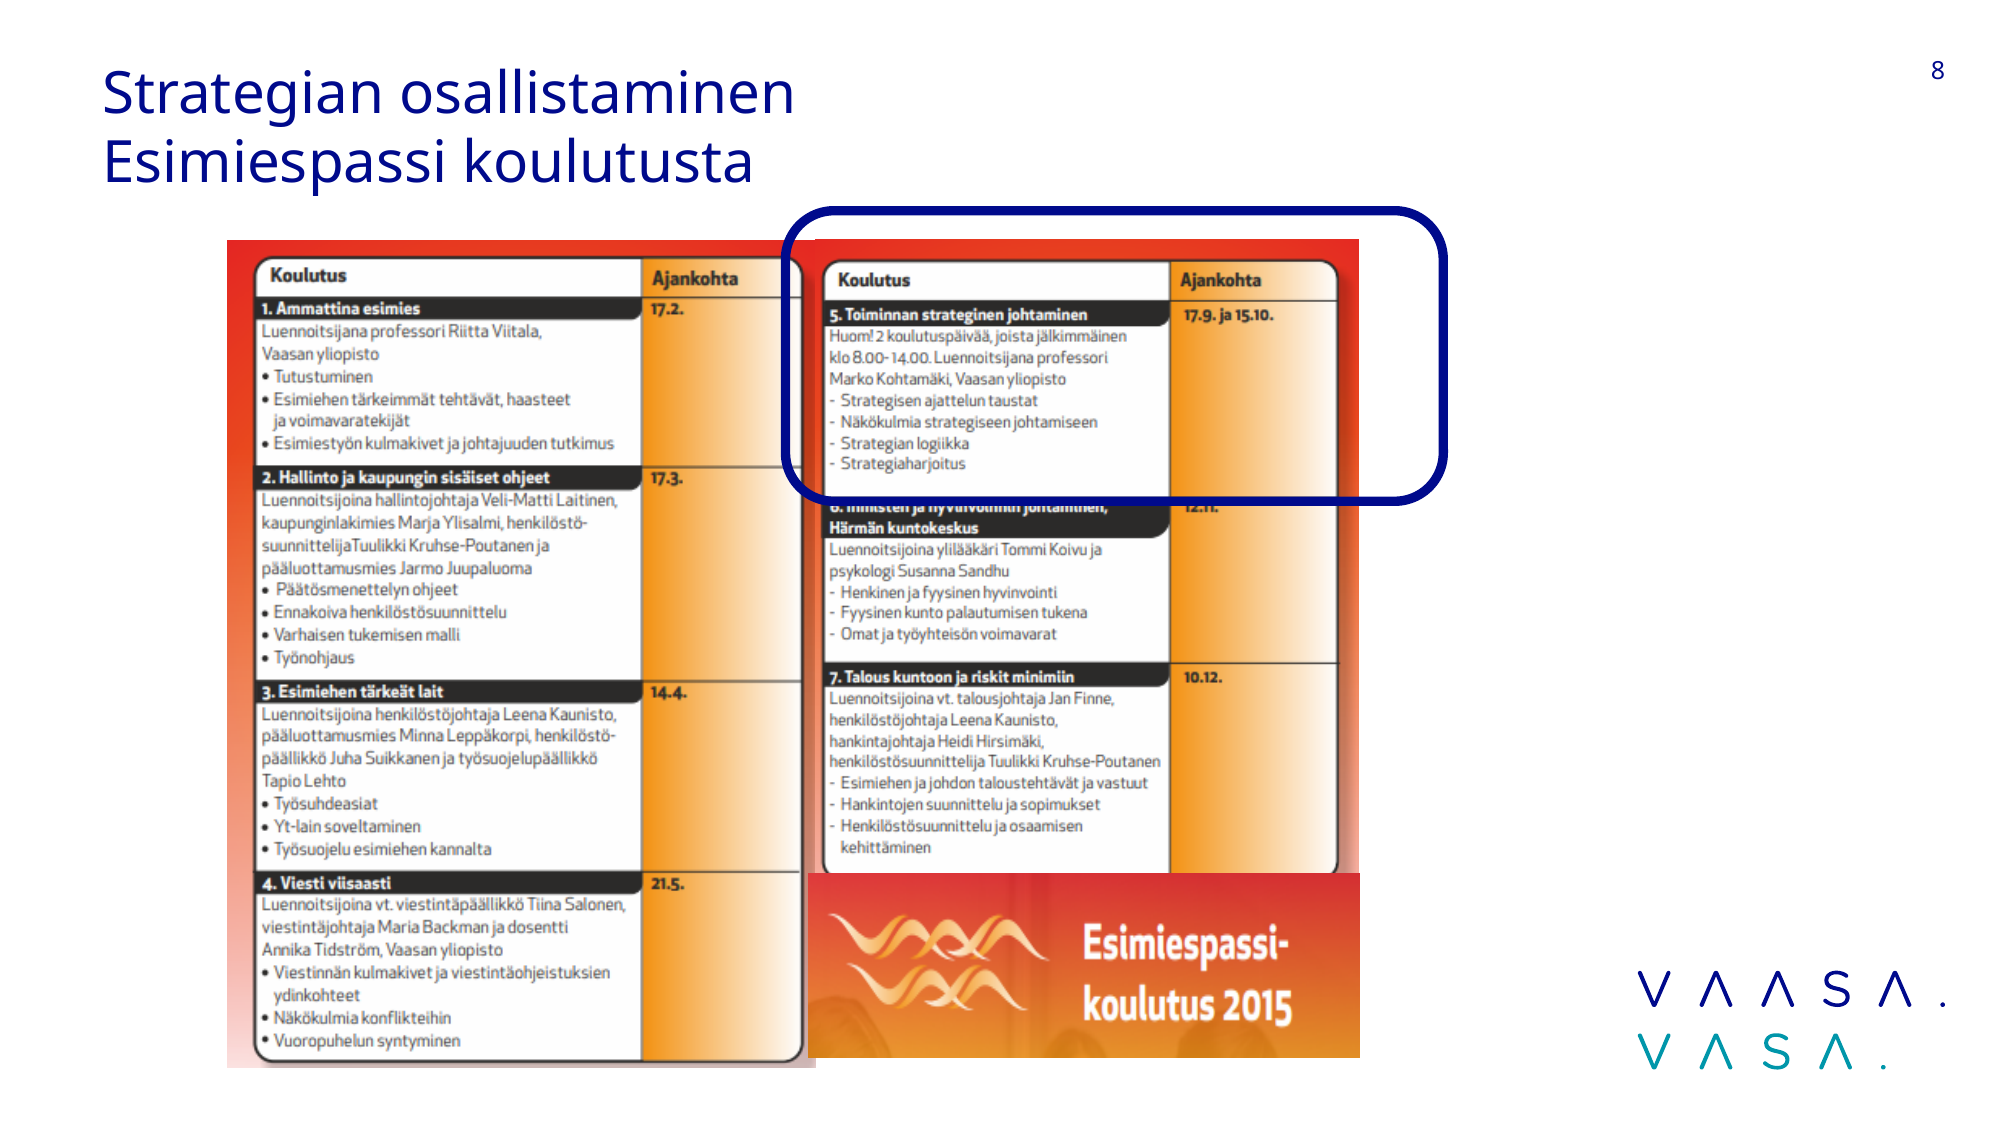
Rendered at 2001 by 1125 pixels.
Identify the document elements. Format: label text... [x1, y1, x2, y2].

picture [808, 239, 1360, 1068]
text_box [788, 209, 1445, 503]
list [227, 240, 815, 1068]
title Strategian osallistaminen Esimiespassi koulutusta [102, 54, 1875, 197]
slide_number 8 [1874, 54, 1945, 115]
